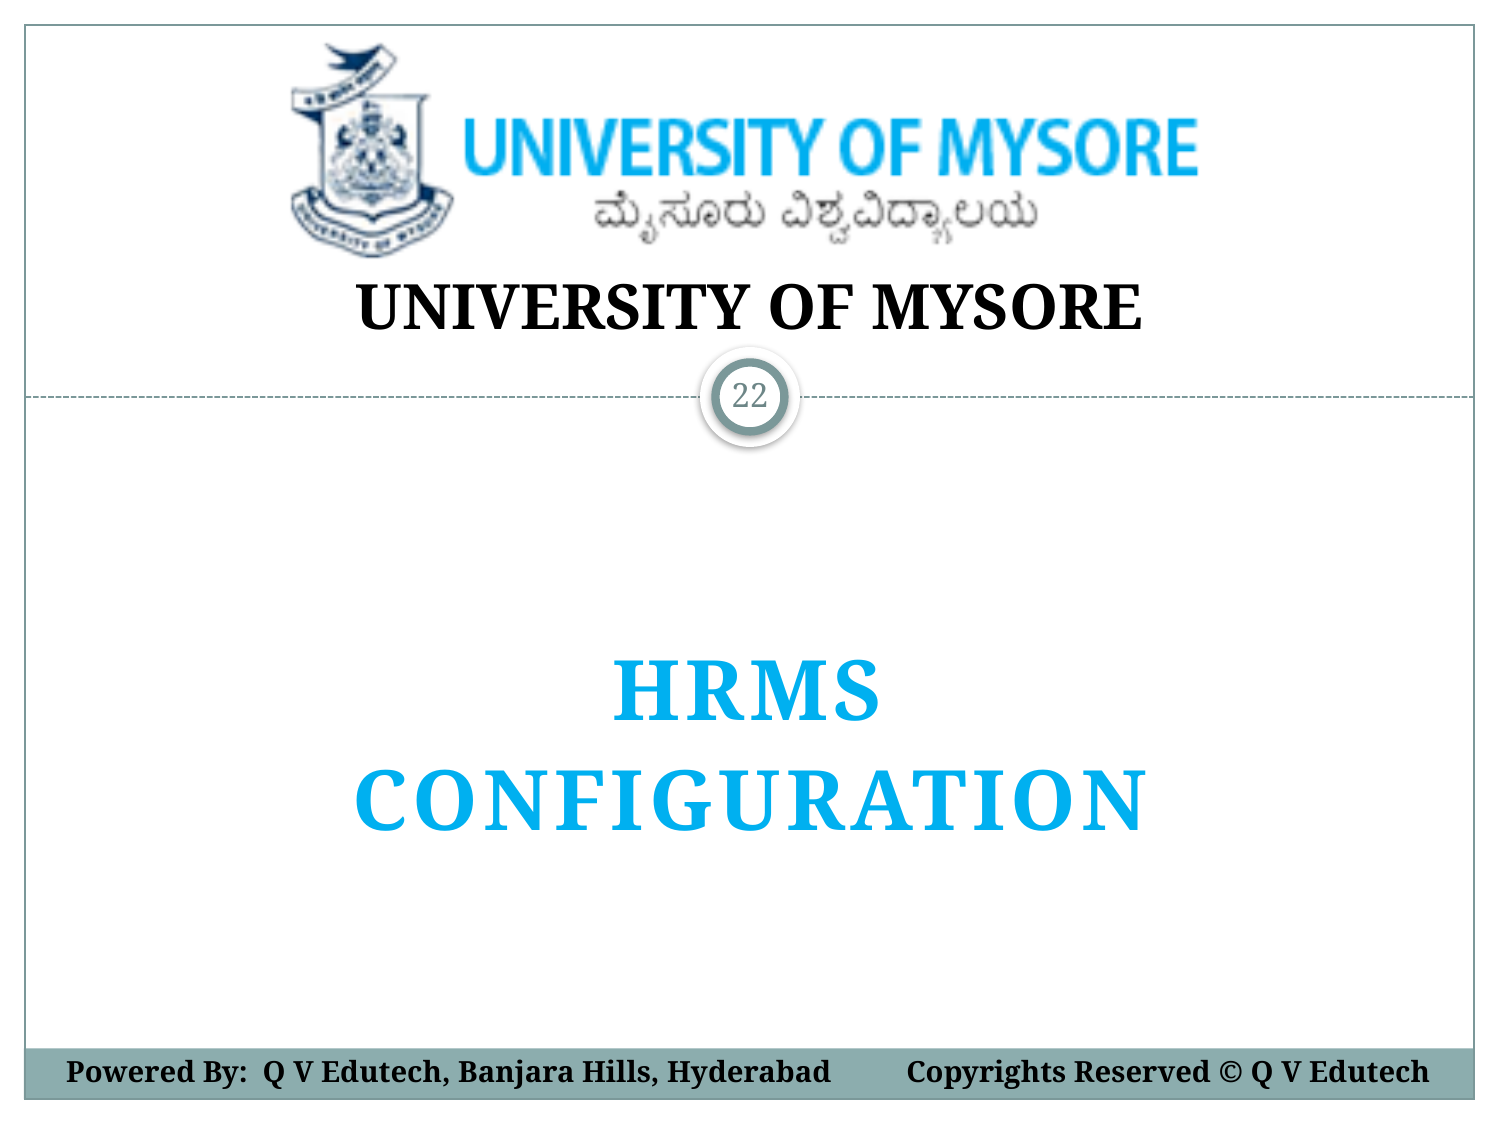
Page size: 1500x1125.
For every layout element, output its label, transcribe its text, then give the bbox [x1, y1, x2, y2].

title UNIVERSITY OF MYSORE [50, 62, 1450, 350]
picture [284, 37, 1213, 263]
footer Powered By: Q V Edutech, Banjara Hills, Hyderabad Copyrights Reserved © Q V Edutech [24, 1045, 1473, 1095]
subtitle HRMS CONFIGURATION [225, 450, 1275, 1025]
slide_number 22 [712, 360, 788, 434]
